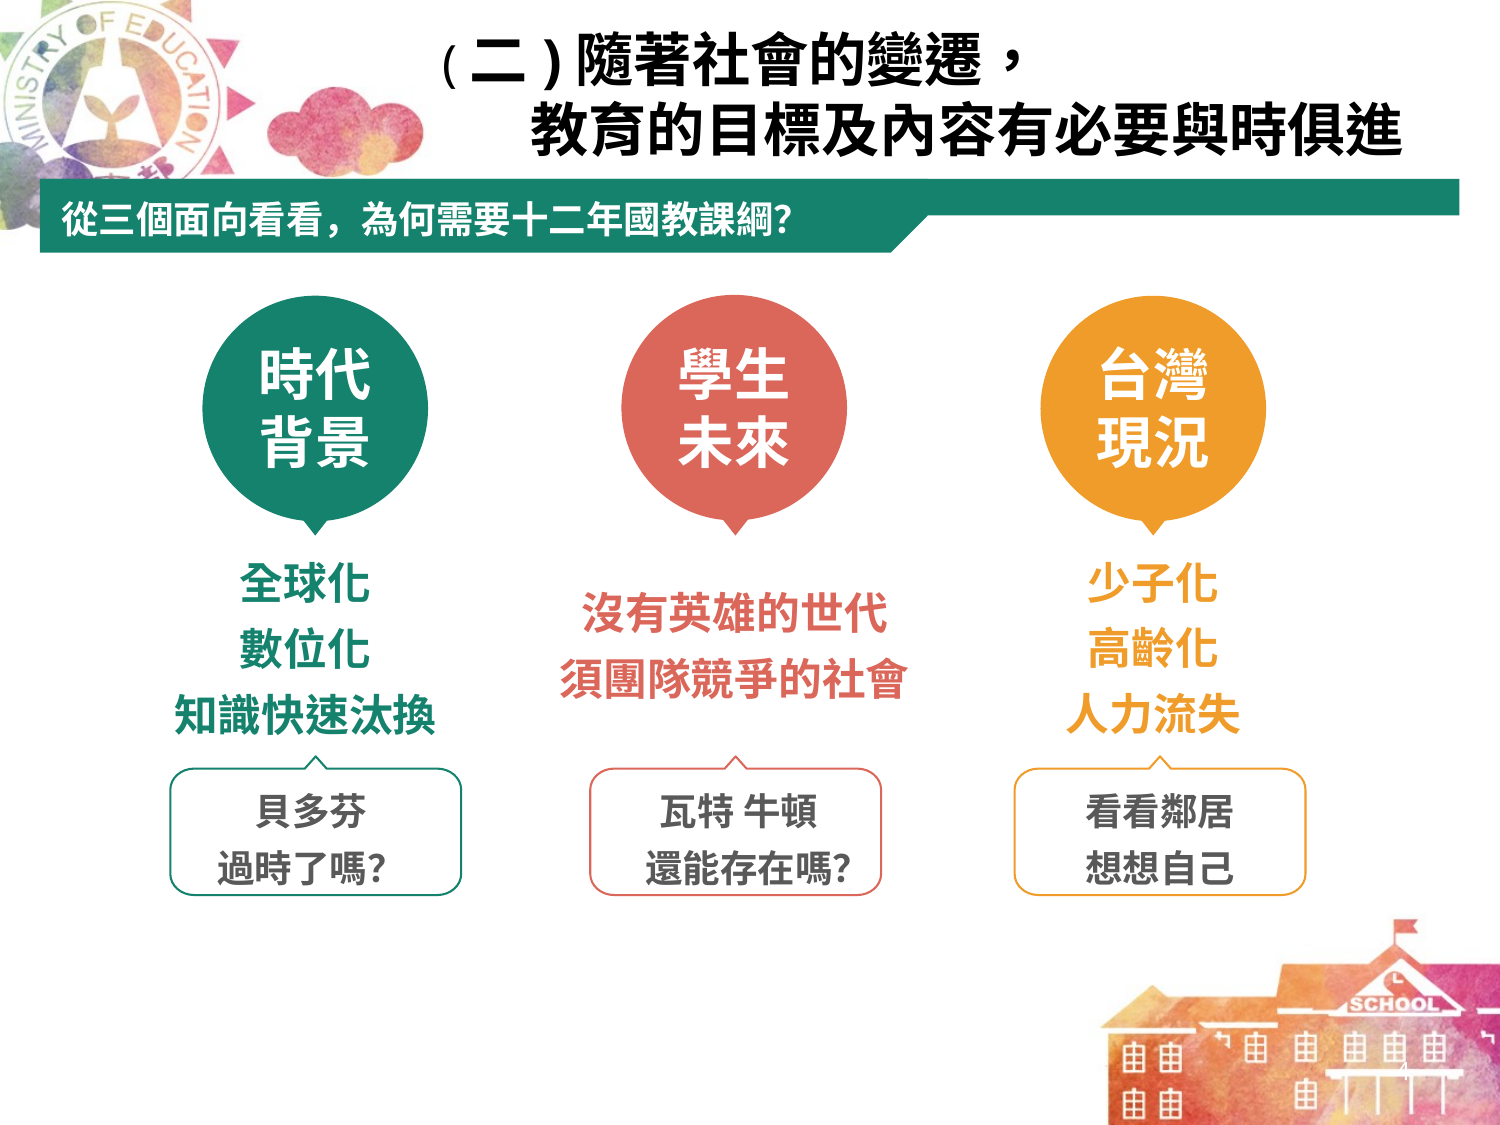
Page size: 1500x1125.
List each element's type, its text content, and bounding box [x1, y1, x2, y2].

text_box [1012, 754, 1308, 898]
text_box [37, 176, 930, 255]
text_box [930, 177, 1462, 217]
text_box (二)隨著社會的變遷， 教育的目標及內容有必要與時俱進 [428, 15, 1500, 170]
picture [0, 0, 1500, 1125]
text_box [621, 294, 848, 536]
text_box 貝多芬 過時了嗎？ [192, 777, 429, 890]
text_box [1040, 295, 1267, 536]
text_box 少子化 高齡化 人力流失 [1015, 534, 1292, 747]
slide_number 3 [1074, 1042, 1425, 1103]
text_box 從三個面向看看，為何需要十二年國教課綱？ [46, 193, 928, 249]
text_box 全球化 數位化 知識快速汰換 [150, 535, 461, 748]
text_box [168, 754, 464, 898]
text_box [202, 295, 429, 536]
text_box 沒有英雄的世代 須團隊競爭的社會 [533, 565, 936, 712]
text_box [588, 754, 884, 898]
